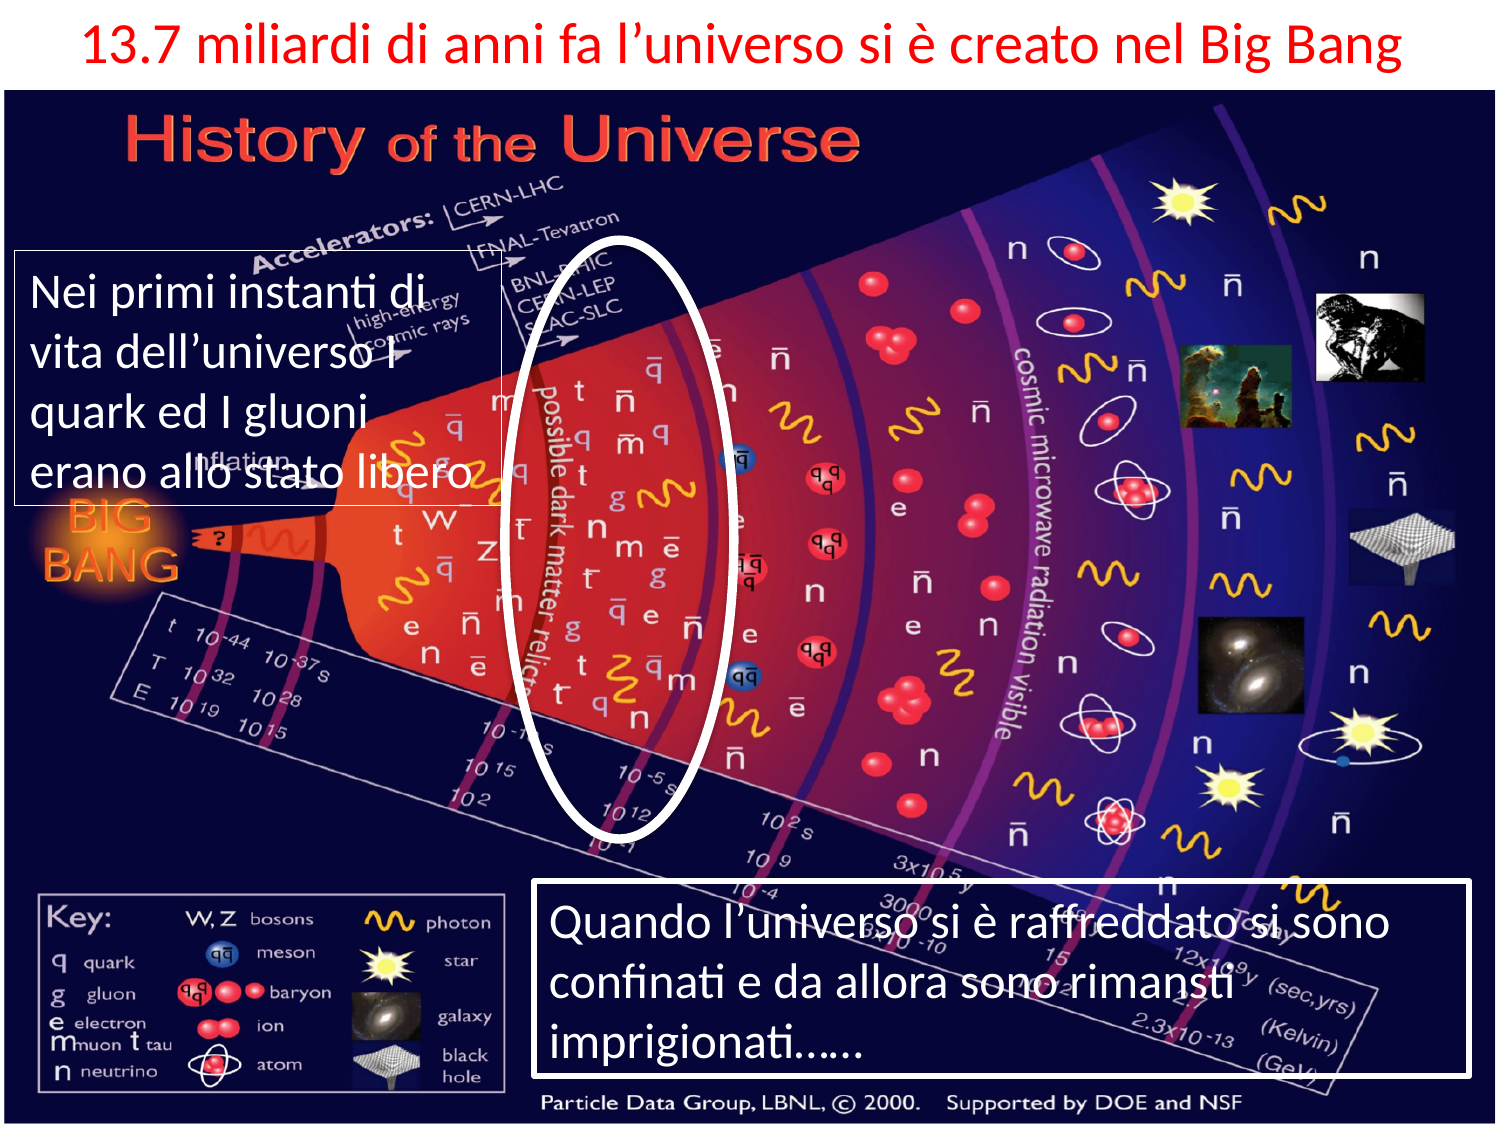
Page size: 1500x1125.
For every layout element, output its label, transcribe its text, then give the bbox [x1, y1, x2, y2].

picture [0, 86, 1500, 1125]
text_box 13.7 miliardi di anni fa l’universo si è creato nel Big Bang [0, 0, 1500, 83]
